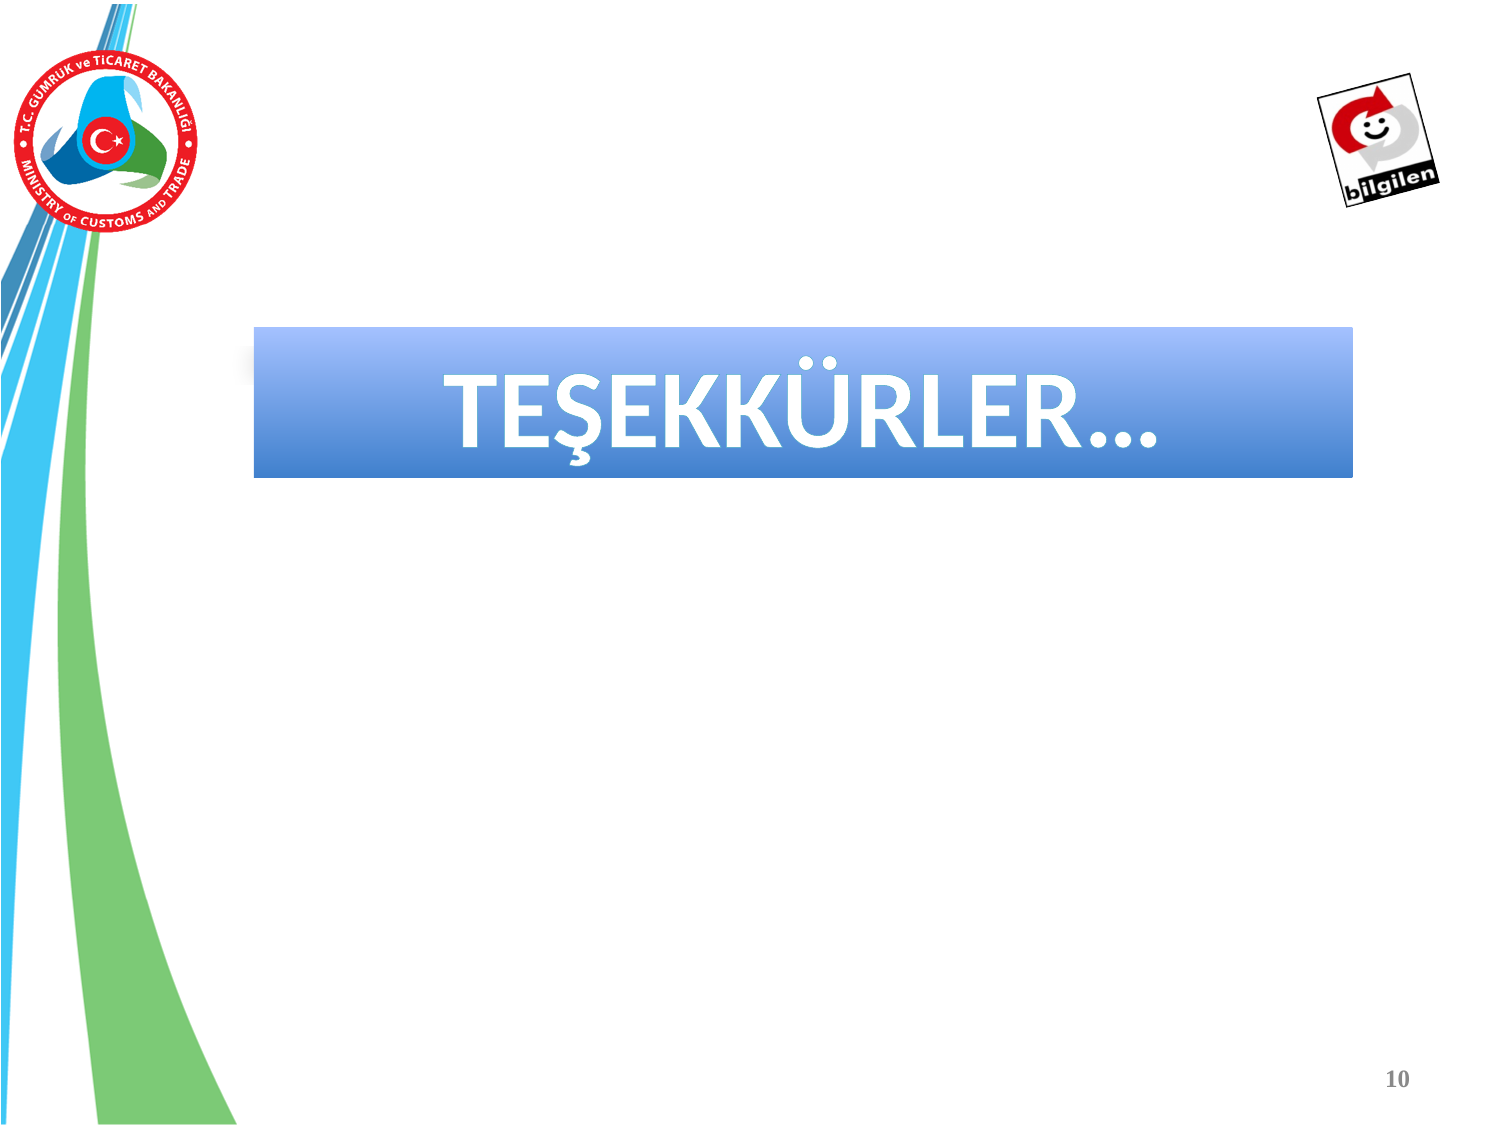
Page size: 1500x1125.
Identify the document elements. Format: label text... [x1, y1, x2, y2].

text_box TEŞEKKÜRLER… [253, 327, 1353, 478]
picture [0, 0, 1500, 1125]
text_box [1356, 1048, 1489, 1125]
slide_number 10 [1074, 1047, 1425, 1108]
